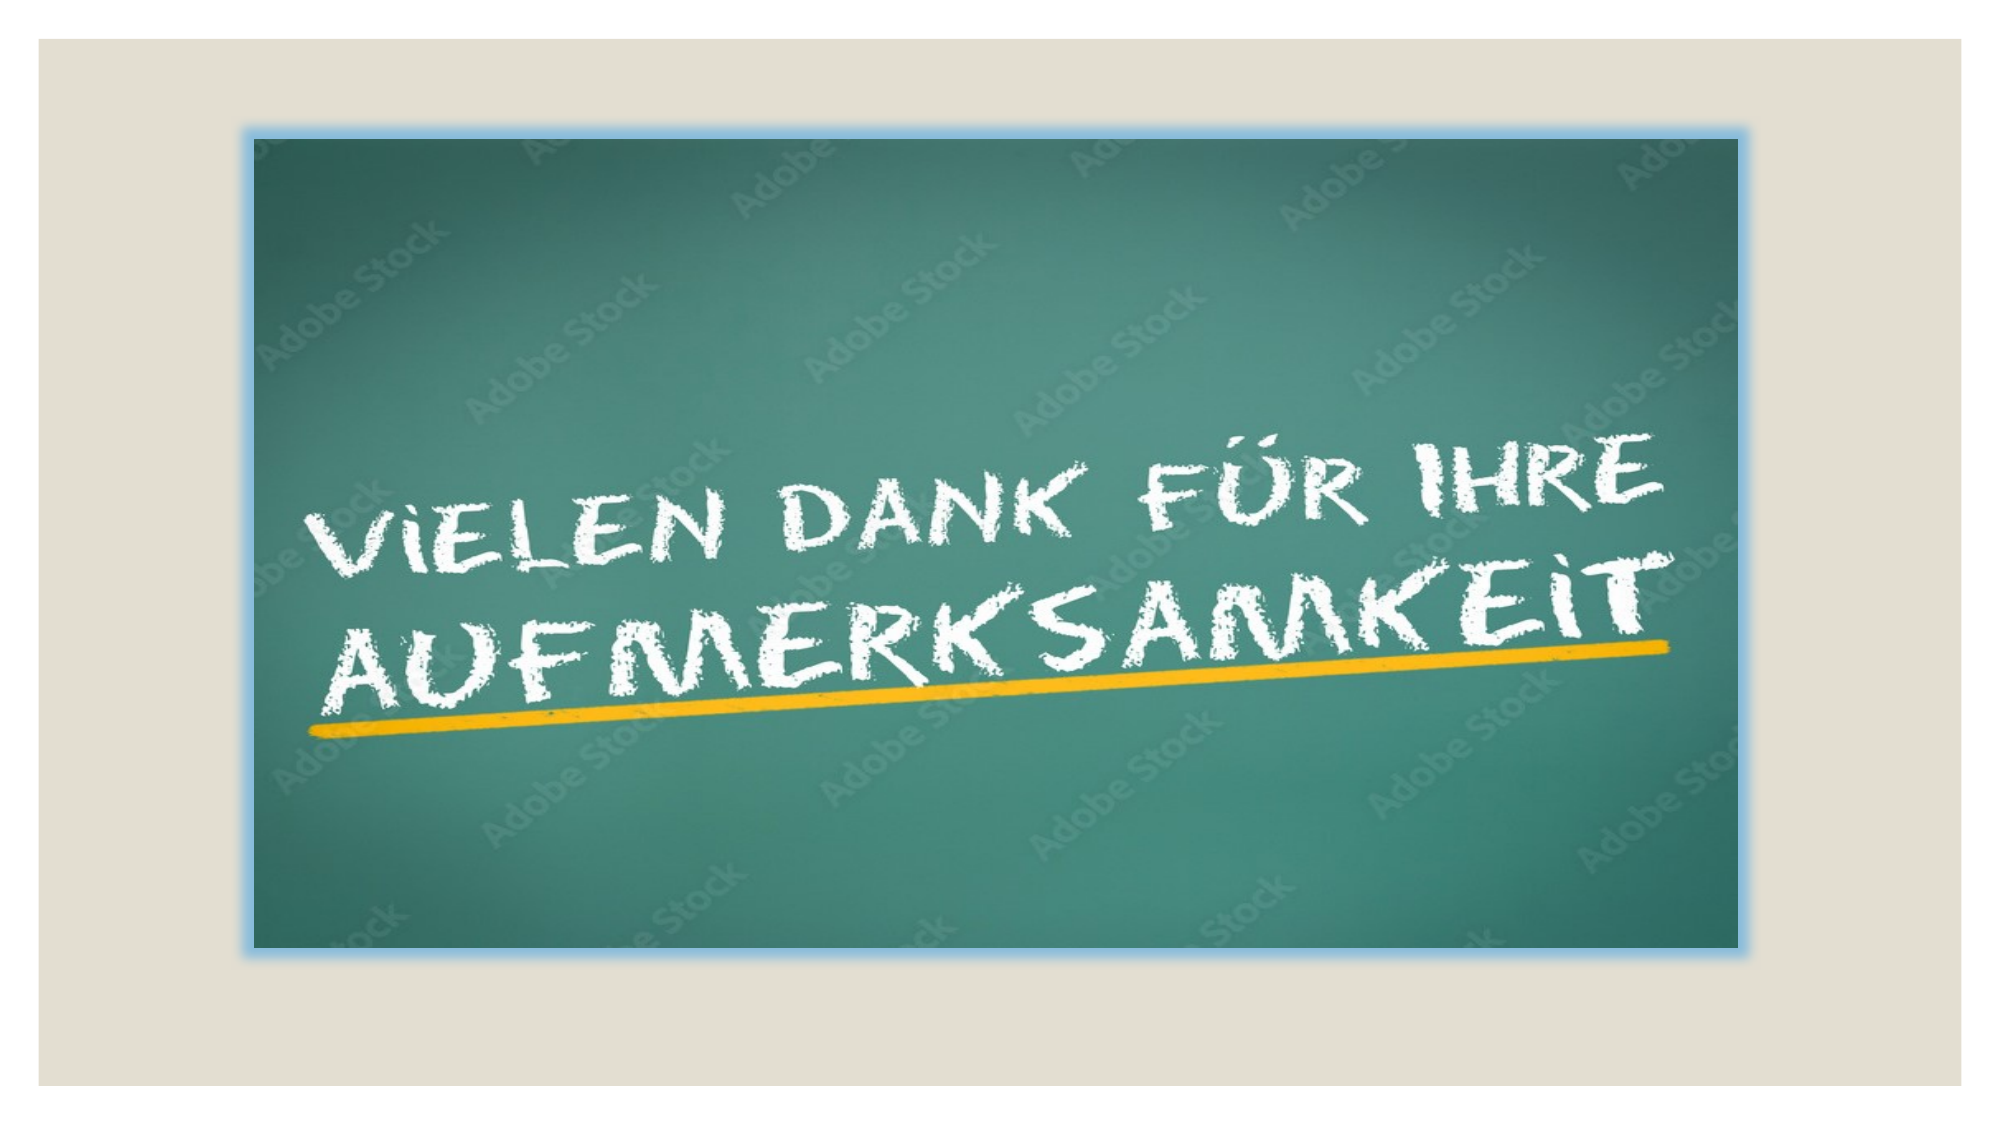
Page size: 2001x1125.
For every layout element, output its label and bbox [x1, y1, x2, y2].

picture [254, 139, 1738, 948]
